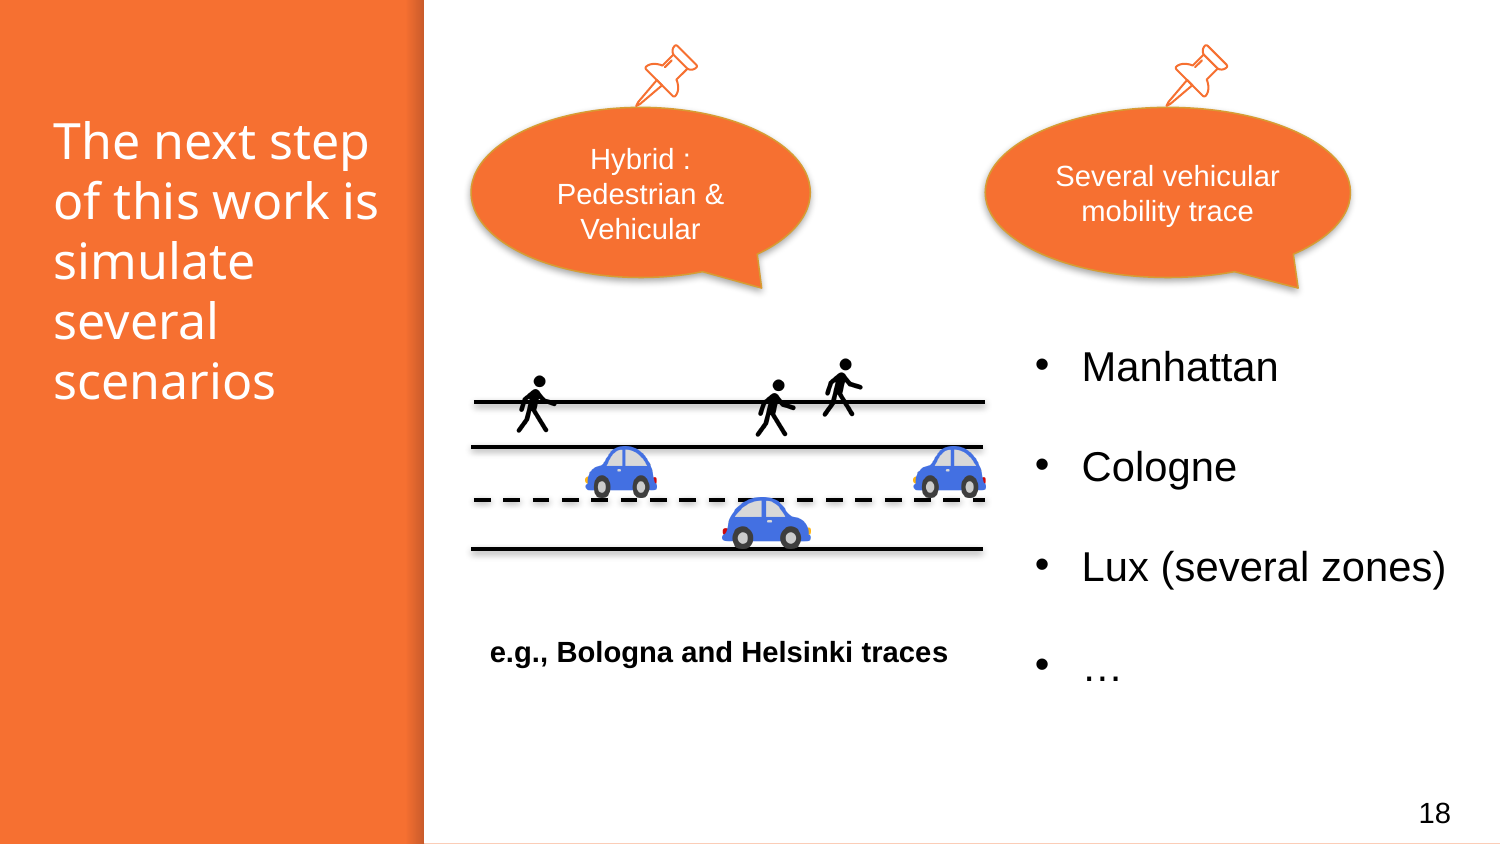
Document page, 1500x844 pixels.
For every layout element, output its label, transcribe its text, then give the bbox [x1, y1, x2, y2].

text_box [1166, 44, 1228, 107]
text_box Hybrid : Pedestrian & Vehicular [470, 106, 812, 289]
text_box Manhattan Cologne Lux (several zones) … [1019, 332, 1462, 697]
picture [585, 446, 657, 498]
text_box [635, 45, 697, 107]
picture [746, 378, 805, 438]
picture [507, 374, 566, 434]
text_box e.g., Bologna and Helsinki traces [474, 625, 964, 676]
title The next step of this work is simulate several scenarios [38, 94, 409, 748]
picture [722, 497, 811, 549]
picture [813, 358, 873, 417]
slide_number 18 [1403, 779, 1494, 844]
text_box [470, 446, 986, 550]
text_box Several vehicular mobility trace [984, 106, 1352, 289]
